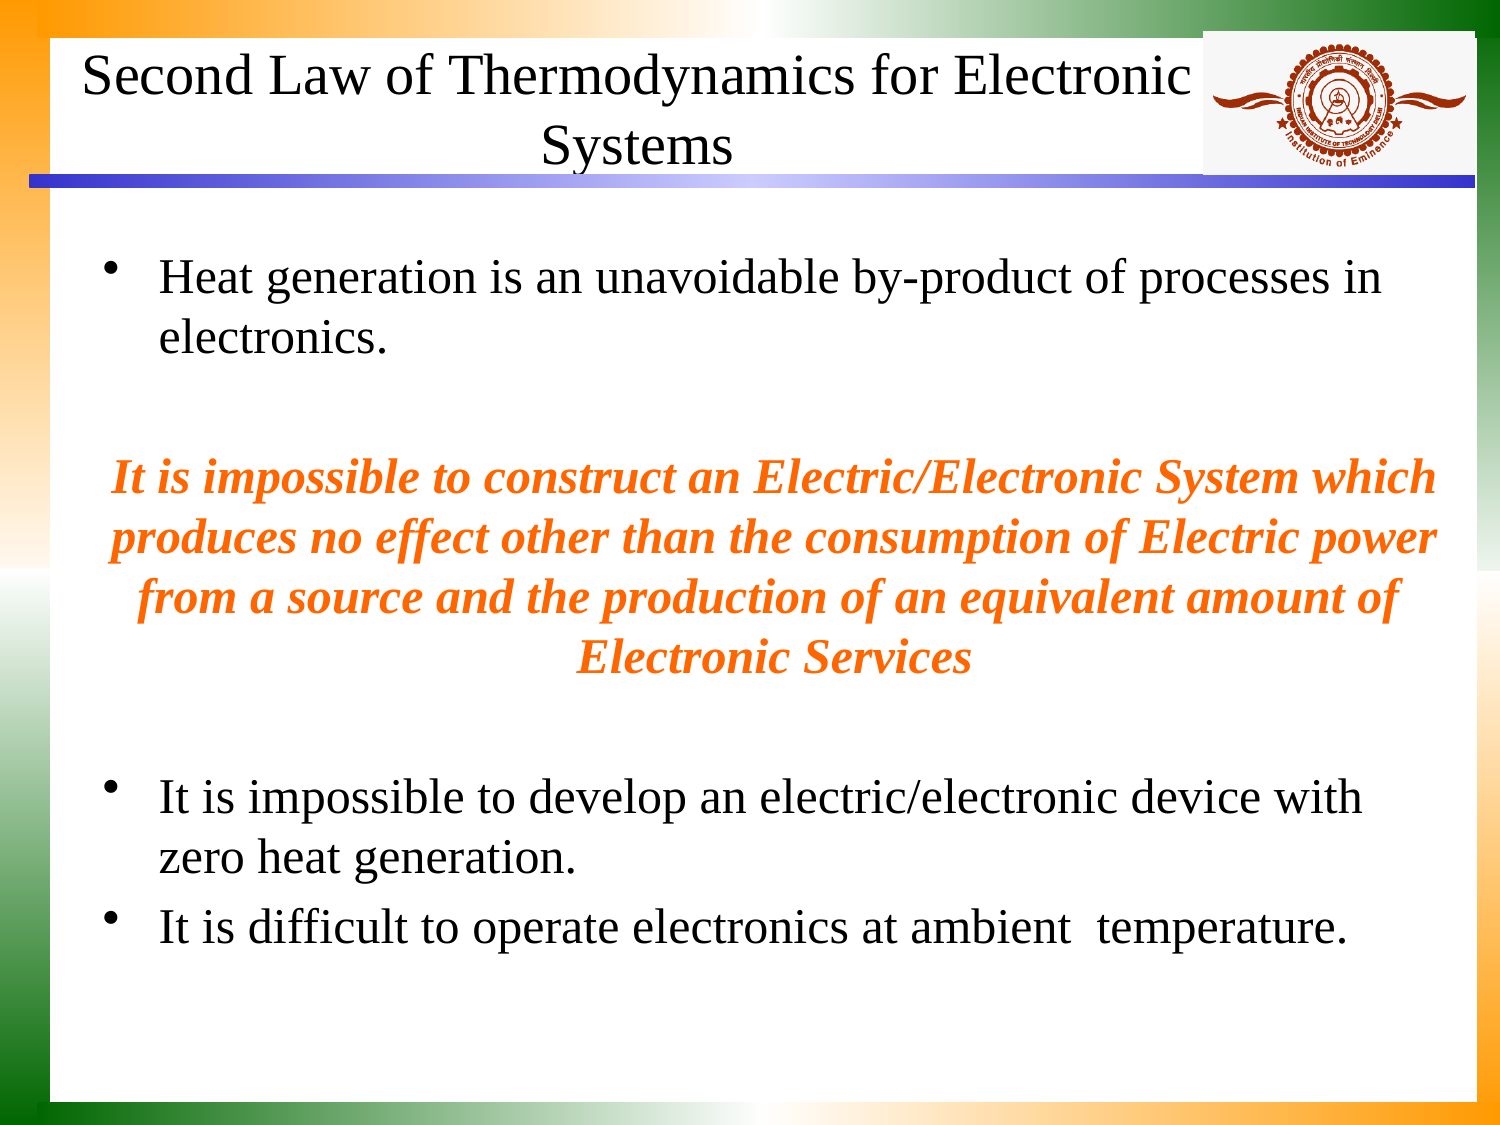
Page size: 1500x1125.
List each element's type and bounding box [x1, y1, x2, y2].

text_box [0, 0, 1500, 1125]
